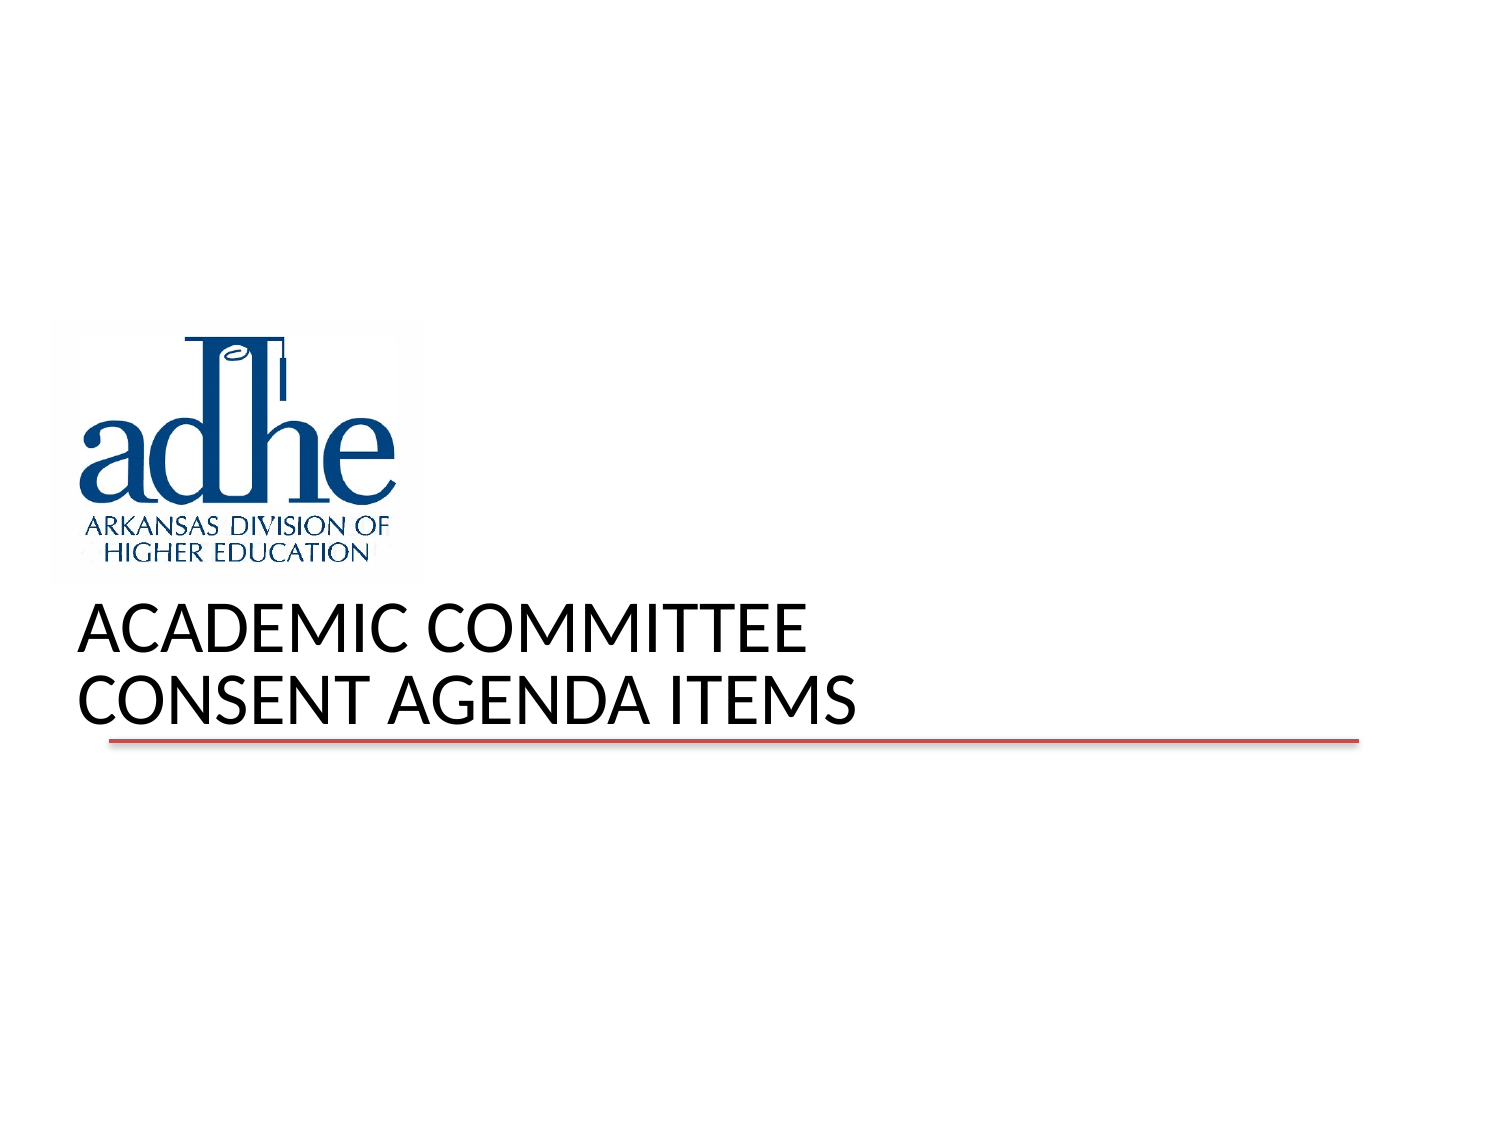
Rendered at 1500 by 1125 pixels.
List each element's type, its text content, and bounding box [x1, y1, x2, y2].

picture [37, 319, 438, 602]
text_box ACADEMIC COMMITTEE CONSENT AGENDA ITEMS [62, 587, 1307, 747]
